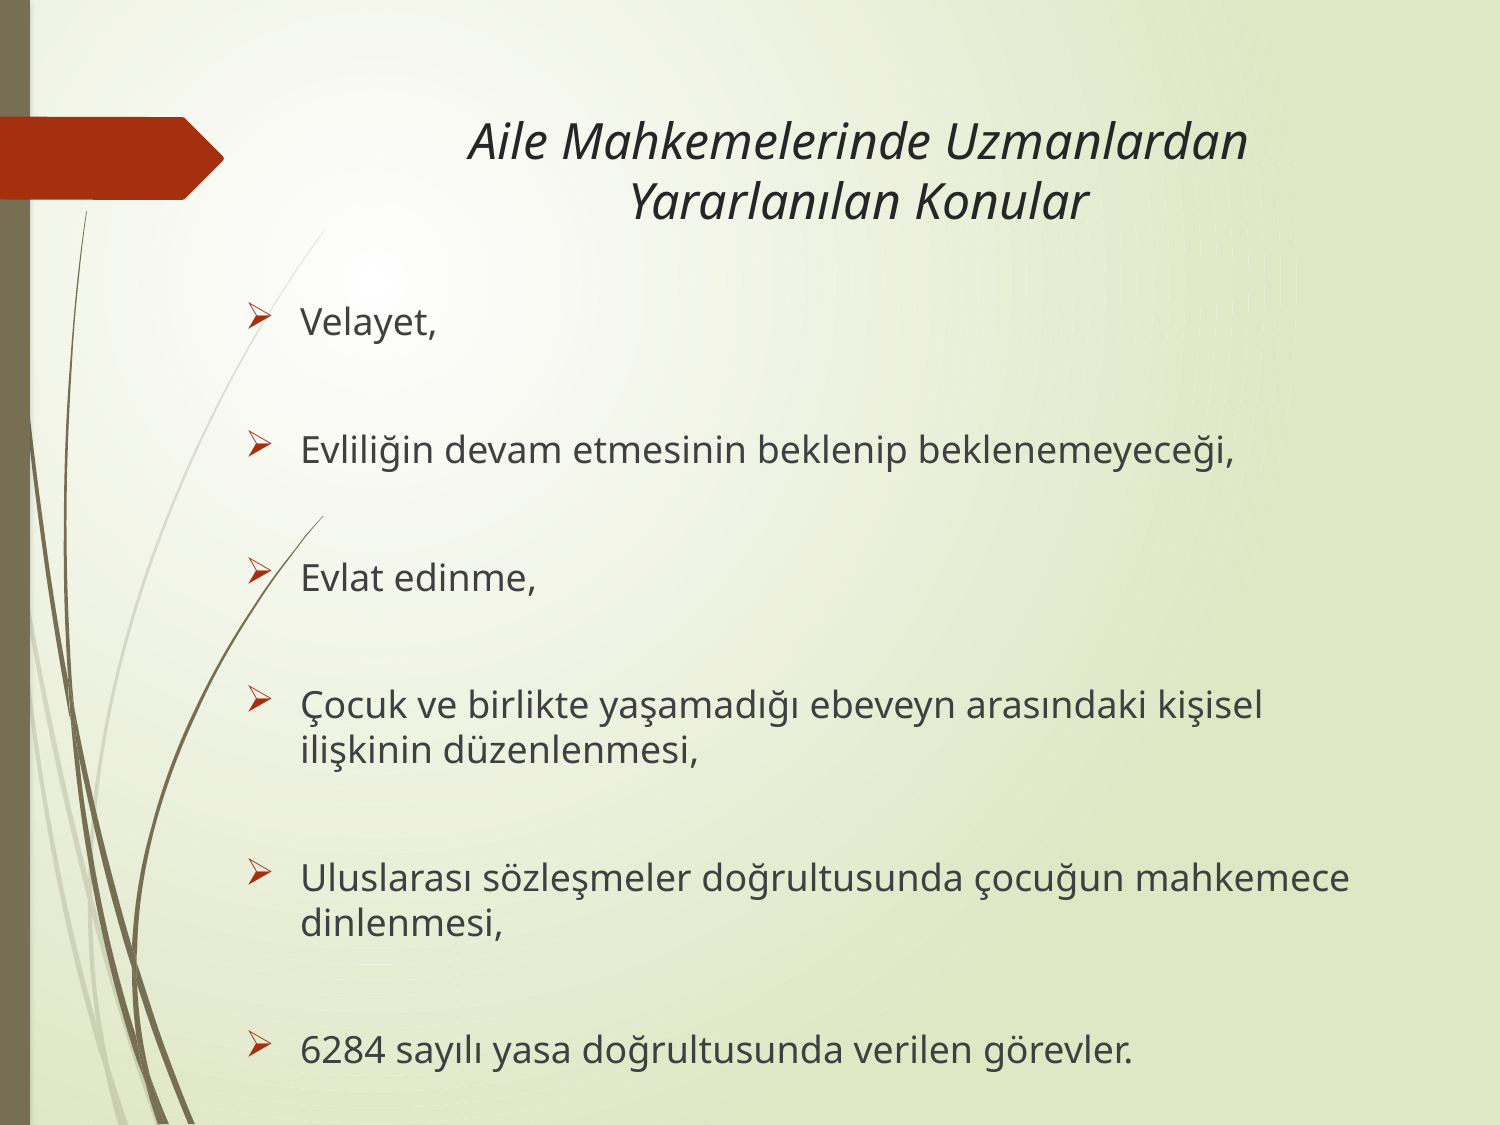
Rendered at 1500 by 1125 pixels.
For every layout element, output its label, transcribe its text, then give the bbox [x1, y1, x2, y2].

title Aile Mahkemelerinde Uzmanlardan Yararlanılan Konular [319, 102, 1400, 290]
list Velayet, Evliliğin devam etmesinin beklenip beklenemeyeceği, Evlat edinme, Çocuk ve birlikte yaşamadığı ebeveyn arasındaki kişisel ilişkinin düzenlenmesi, Uluslarası sözleşmeler doğrultusunda çocuğun mahkemece dinlenmesi, 6284 sayılı yasa doğrultusunda verilen görevler. [230, 290, 1400, 1083]
